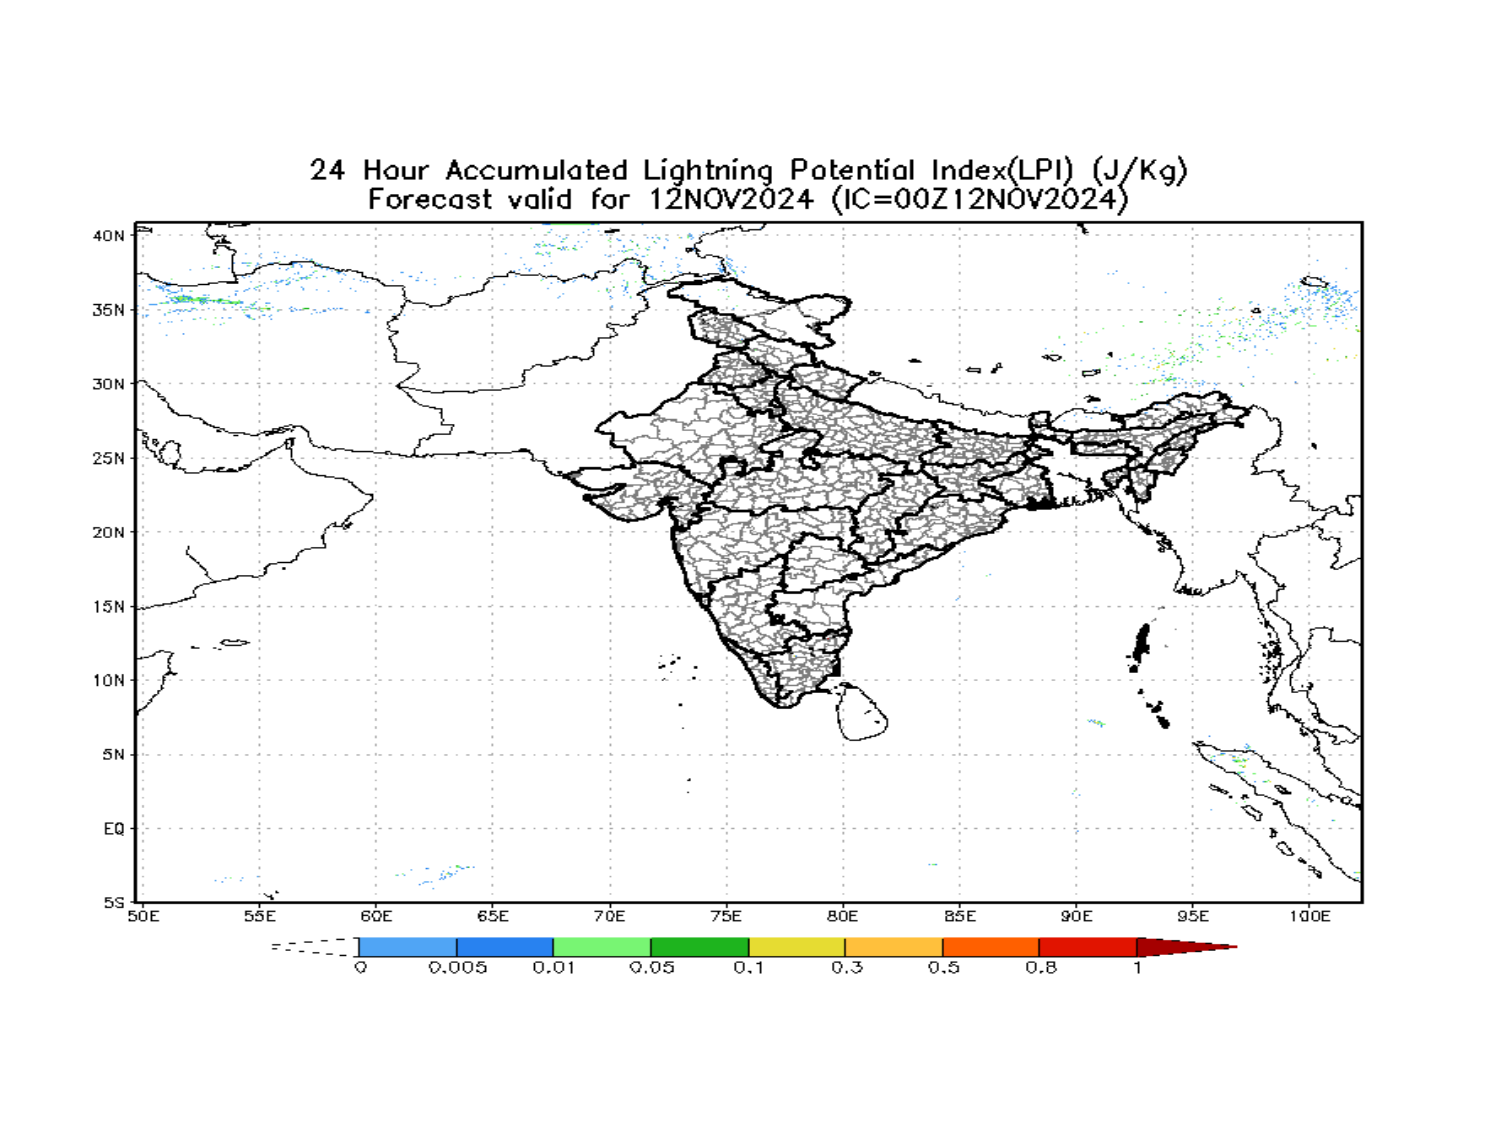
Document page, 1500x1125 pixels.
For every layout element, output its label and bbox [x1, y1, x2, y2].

picture [74, 149, 1426, 976]
